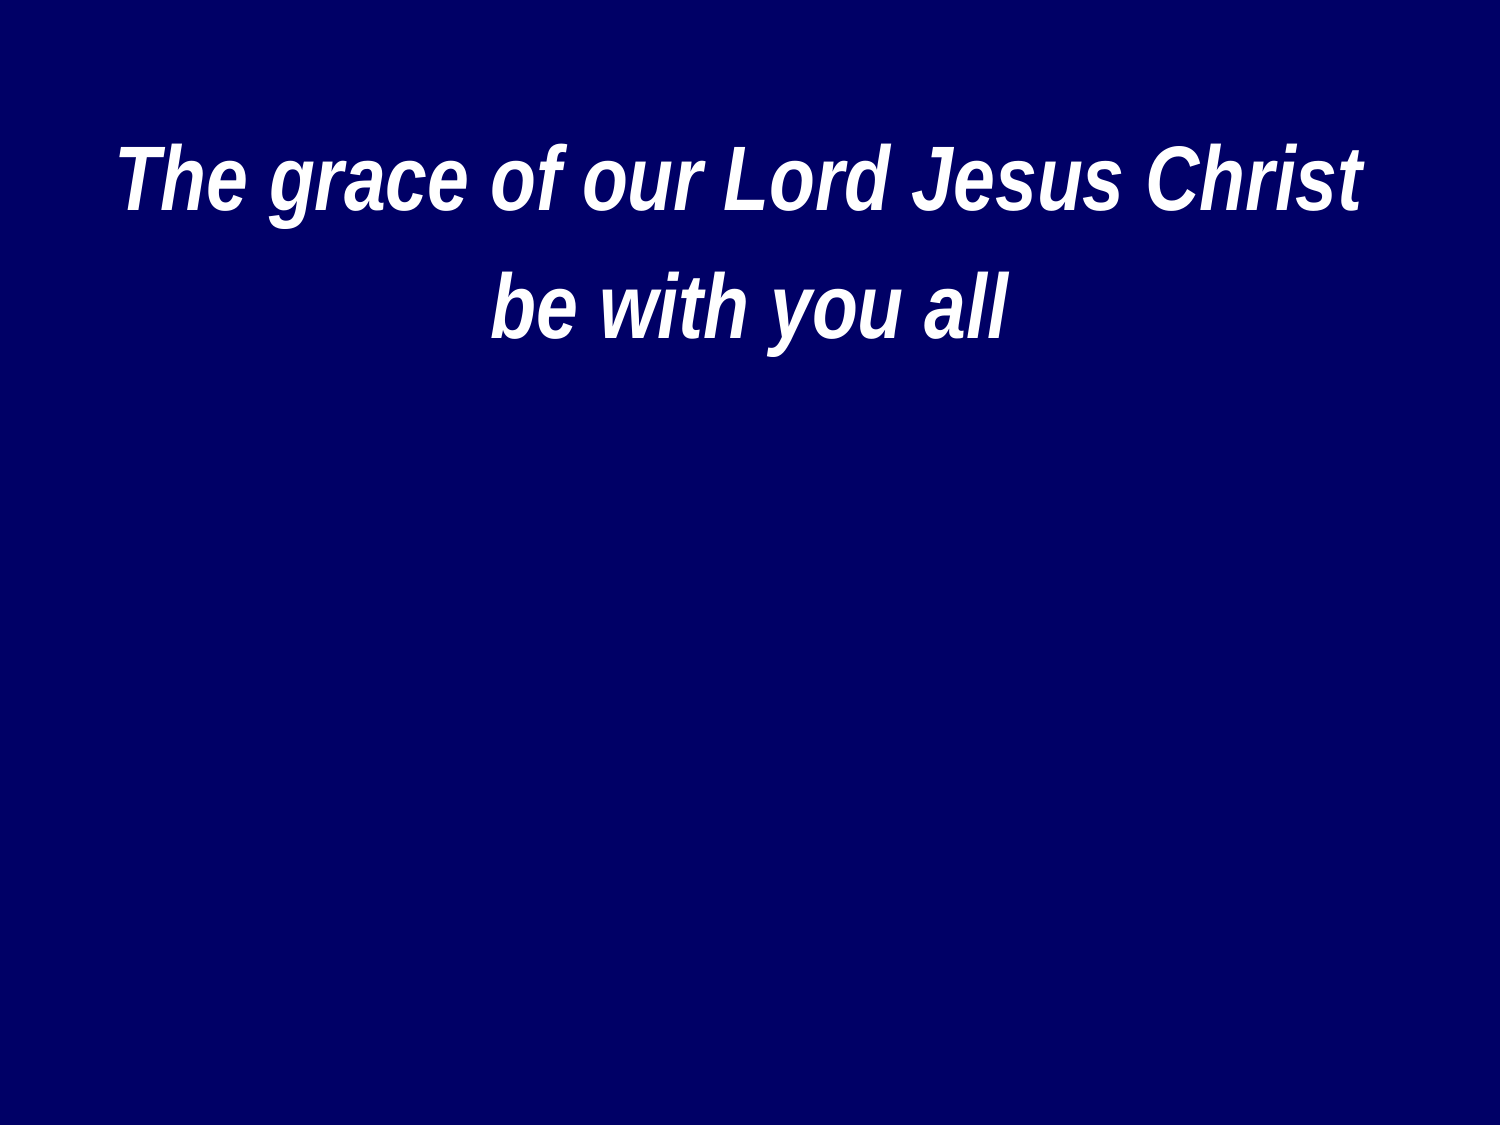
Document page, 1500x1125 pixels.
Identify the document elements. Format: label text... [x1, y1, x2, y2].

list The grace of our Lord Jesus Christ be with you all [0, 111, 1500, 1125]
